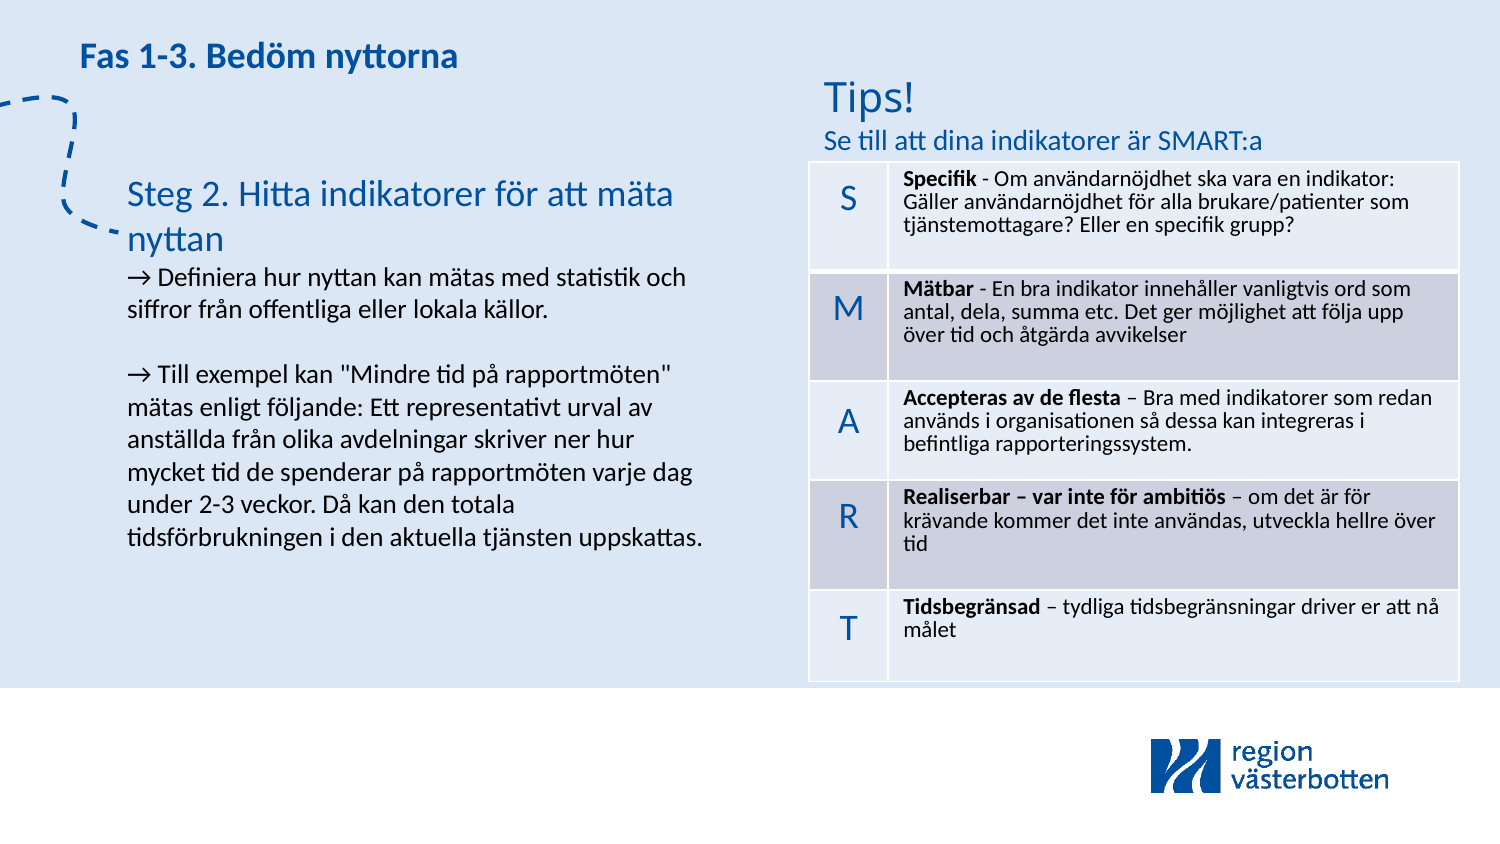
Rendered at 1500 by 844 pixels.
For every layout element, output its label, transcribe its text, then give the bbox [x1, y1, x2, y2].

text_box Steg 2. Hitta indikatorer för att mäta nyttan → Definiera hur nyttan kan mätas med statistik och siffror från offentliga eller lokala källor. → Till exempel kan "Mindre tid på rapportmöten" mätas enligt följande: Ett representativt urval av anställda från olika avdelningar skriver ner hur mycket tid de spenderar på rapportmöten varje dag under 2-3 veckor. Då kan den totala tidsförbrukningen i den aktuella tjänsten uppskattas. [112, 161, 727, 605]
table_cell Tidsbegränsad – tydliga tidsbegränsningar driver er att nå målet [889, 591, 1458, 681]
list Fas 1-3. Bedöm nyttorna [64, 40, 1388, 68]
table_header S [810, 164, 887, 269]
table_cell Mätbar - En bra indikator innehåller vanligtvis ord som antal, dela, summa etc. Det ger möjlighet att följa upp över tid och åtgärda avvikelser [889, 274, 1458, 380]
table_cell Accepteras av de flesta – Bra med indikatorer som redan används i organisationen så dessa kan integreras i befintliga rapporteringssystem. [889, 382, 1458, 479]
table_cell A [810, 382, 887, 479]
table_cell M [810, 274, 887, 380]
table_cell T [810, 591, 887, 681]
text_box Tips! Se till att dina indikatorer är SMART:a [809, 63, 1294, 164]
table_header Specifik - Om användarnöjdhet ska vara en indikator: Gäller användarnöjdhet för alla brukare/patienter som tjänstemottagare? Eller en specifik grupp? [889, 163, 1458, 269]
table_cell R [810, 481, 887, 589]
picture [1151, 739, 1388, 793]
text_box [0, 95, 119, 235]
table_cell Realiserbar – var inte för ambitiös – om det är för krävande kommer det inte användas, utveckla hellre över tid [889, 481, 1458, 589]
